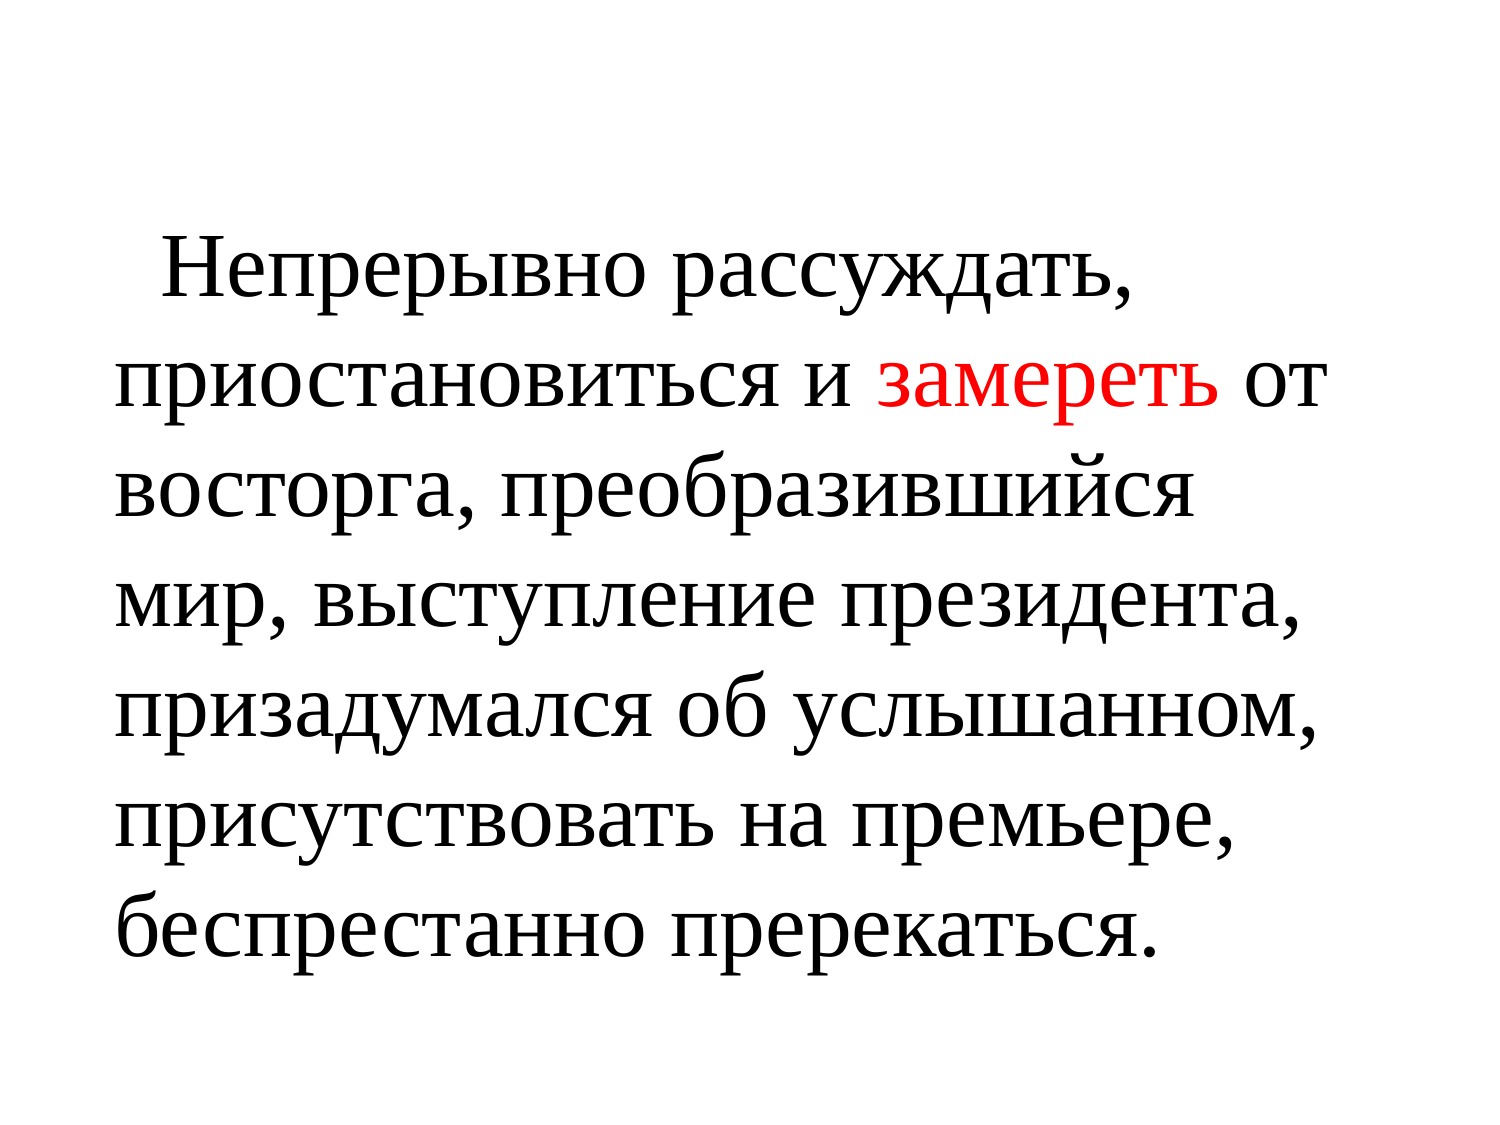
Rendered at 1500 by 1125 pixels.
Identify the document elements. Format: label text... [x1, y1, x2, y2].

text_box Непрерывно рассуждать, приостановиться и замереть от восторга, преобразившийся мир, выступление президента, призадумался об услышанном, присутствовать на премьере, беспрестанно пререкаться. [99, 87, 1363, 982]
